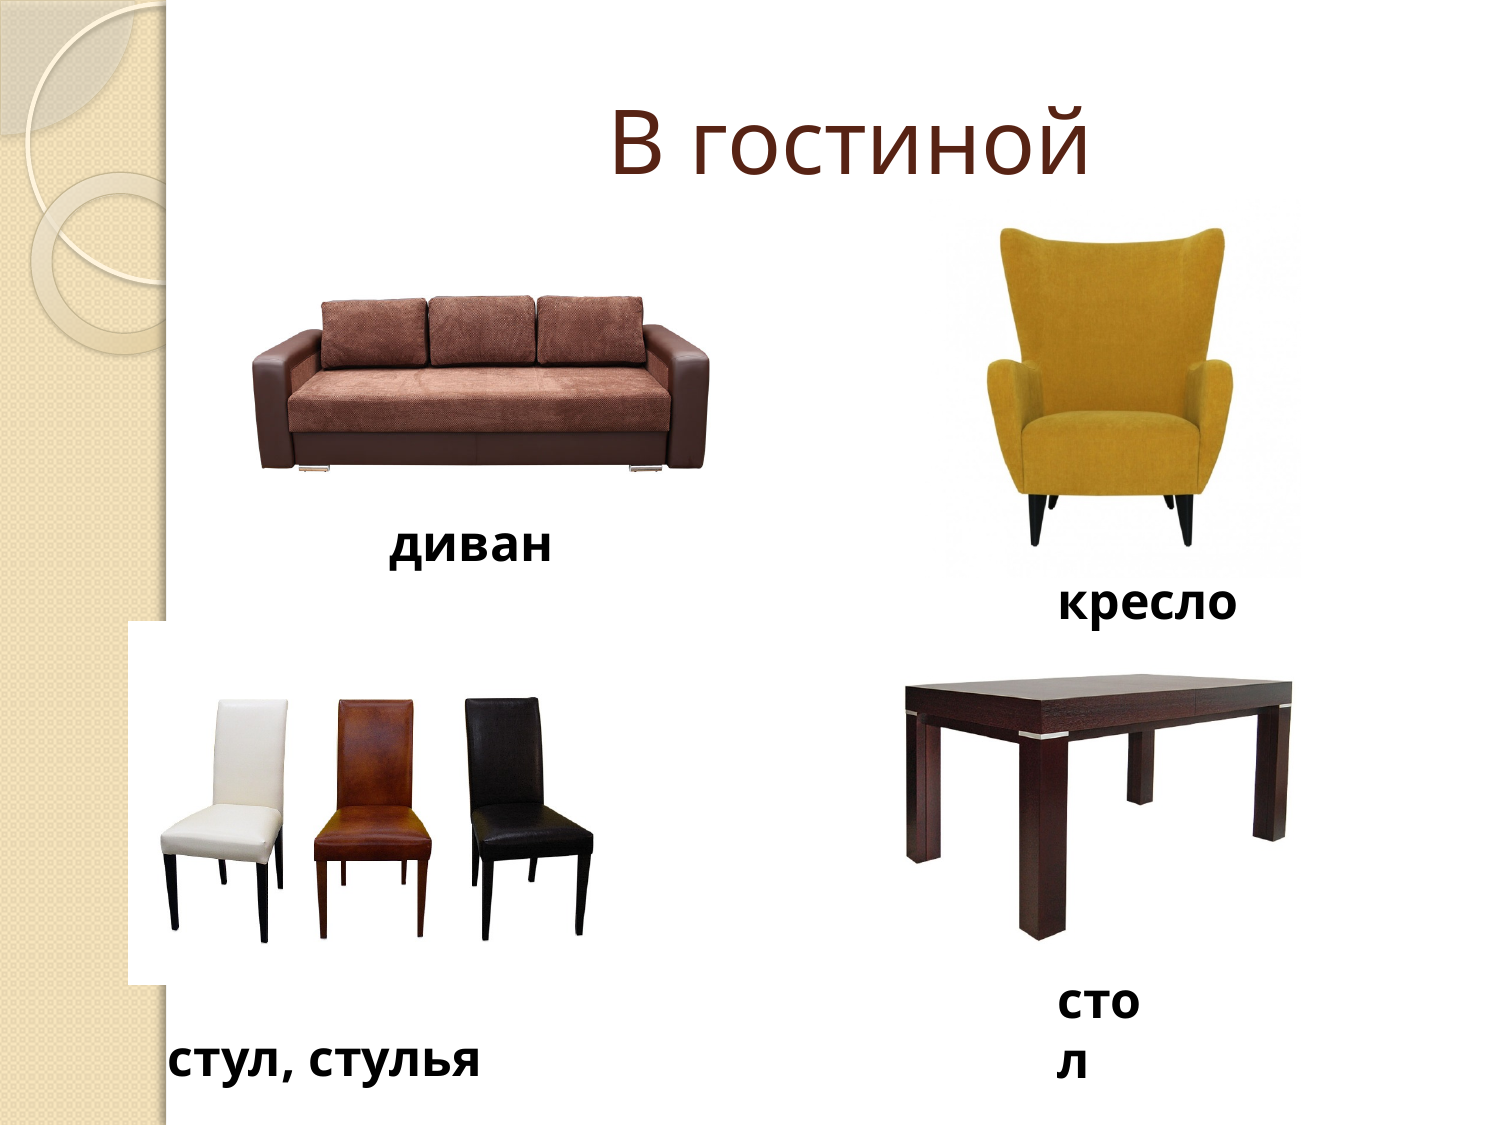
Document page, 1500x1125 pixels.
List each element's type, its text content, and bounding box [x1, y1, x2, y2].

text_box стул, стулья [153, 1019, 497, 1095]
title В гостиной [235, 45, 1466, 233]
picture [925, 198, 1301, 579]
picture [128, 620, 615, 985]
text_box стол [1042, 973, 1184, 1096]
picture [878, 632, 1317, 962]
picture [245, 210, 716, 563]
text_box кресло [1042, 589, 1254, 629]
text_box диван [374, 574, 598, 579]
